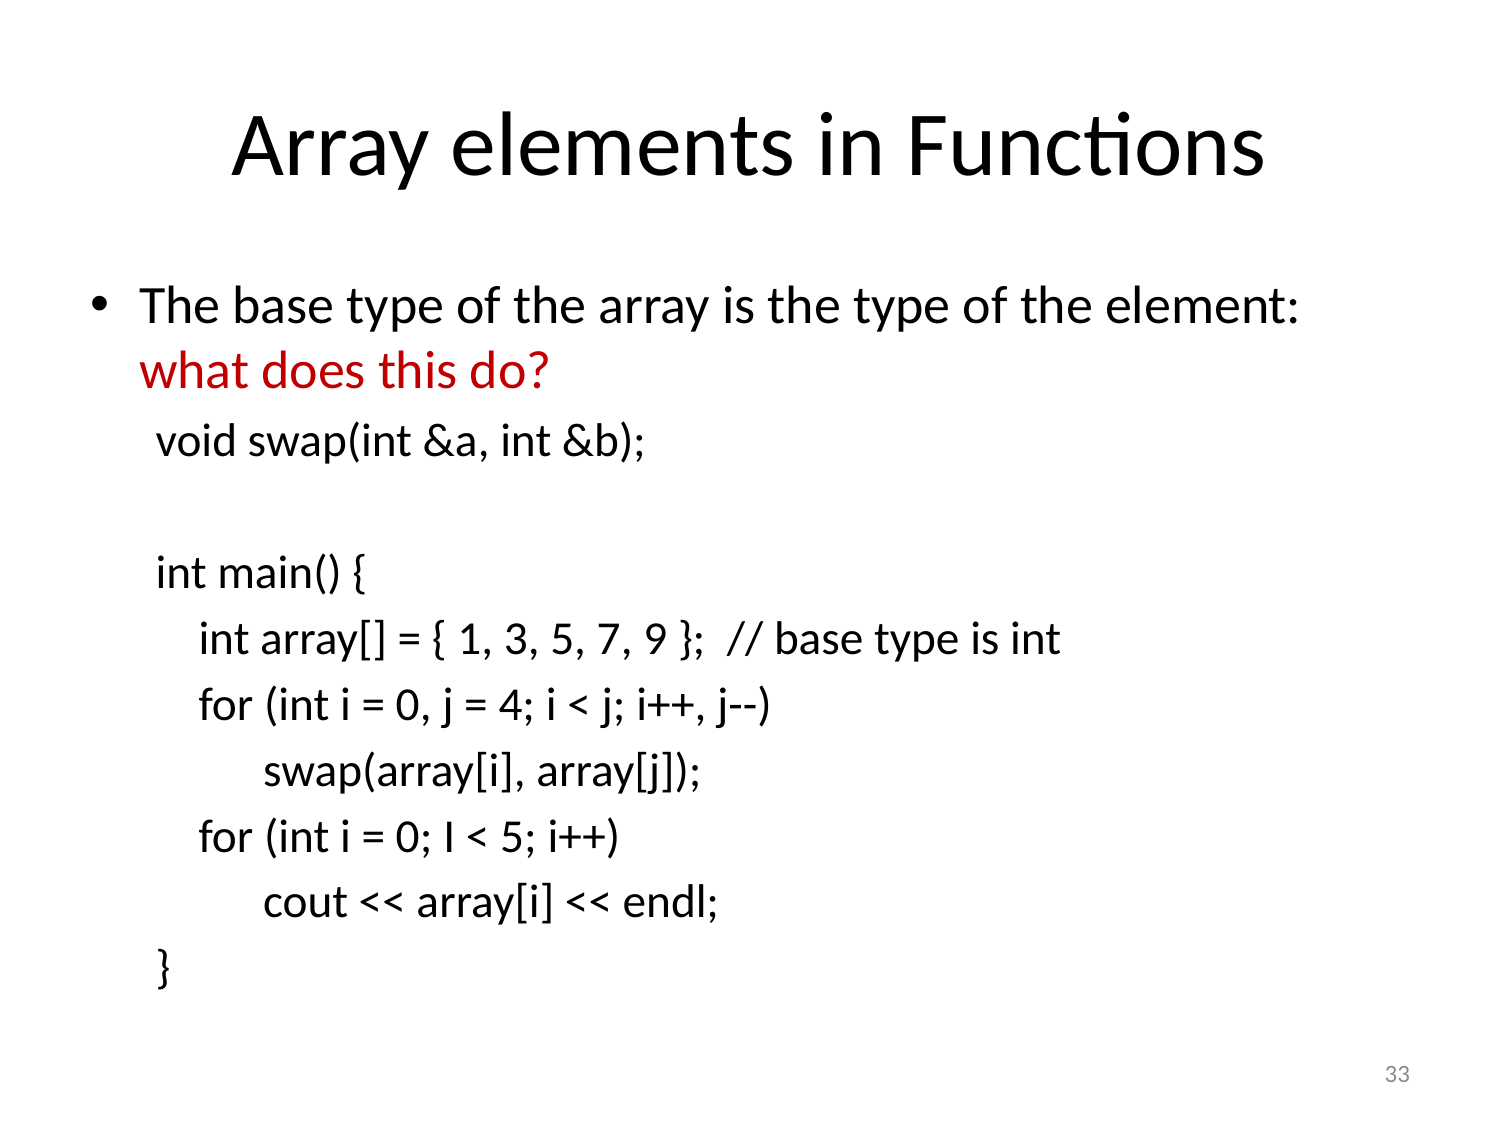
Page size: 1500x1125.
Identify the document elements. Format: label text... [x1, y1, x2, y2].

title Array elements in Functions [75, 45, 1425, 233]
slide_number 33 [1074, 1042, 1425, 1103]
list The base type of the array is the type of the element: what does this do? void swap(int &a, int &b); int main() { int array[] = { 1, 3, 5, 7, 9 }; // base type is int for (int i = 0, j = 4; i < j; i++, j--) swap(array[i], array[j]); for (int i = 0; I < 5; i++) cout << array[i] << endl; } [75, 262, 1425, 1005]
